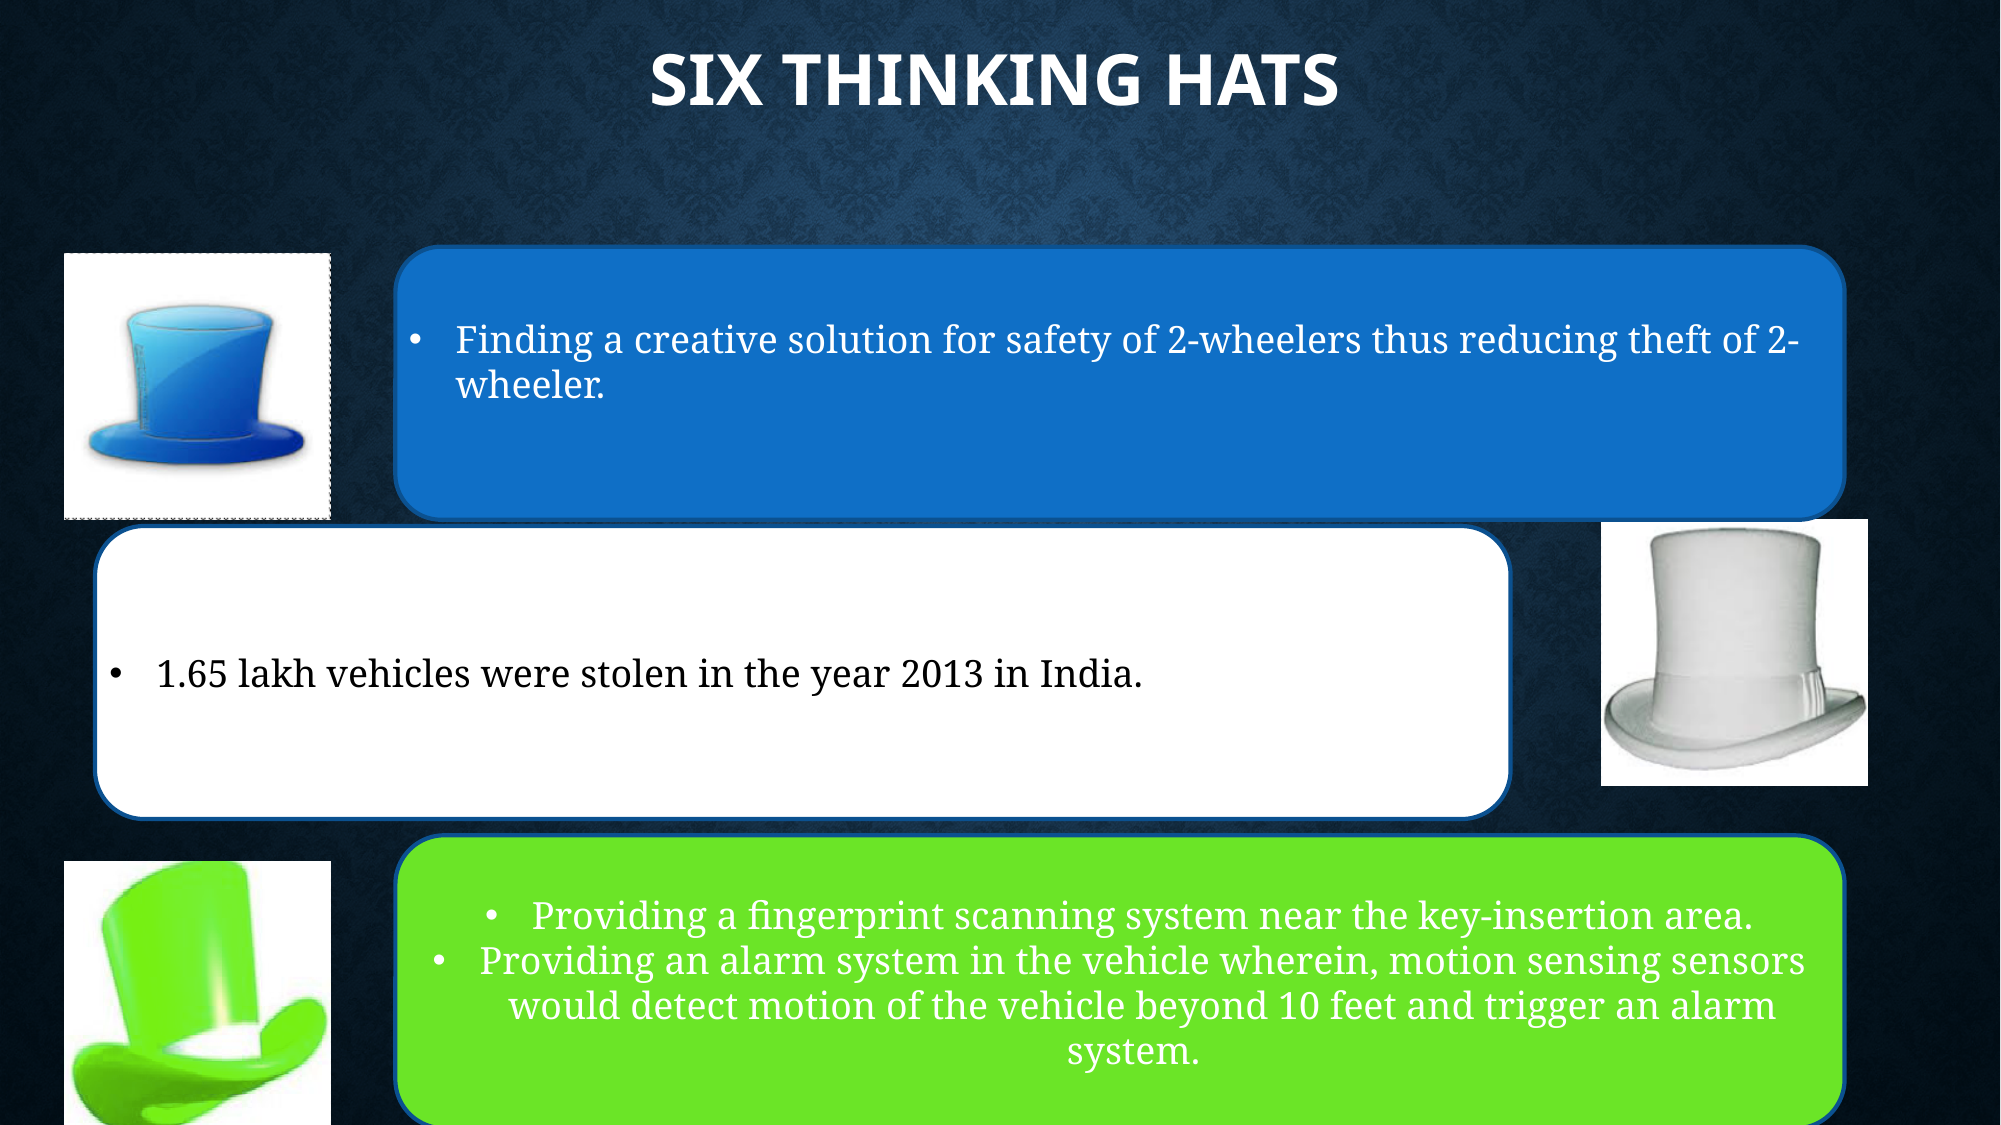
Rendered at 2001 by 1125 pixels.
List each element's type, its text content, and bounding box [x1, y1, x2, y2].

text_box 1.65 lakh vehicles were stolen in the year 2013 in India. [95, 526, 1511, 820]
text_box Providing a fingerprint scanning system near the key-insertion area. Providing an alarm system in the vehicle wherein, motion sensing sensors would detect motion of the vehicle beyond 10 feet and trigger an alarm system. [395, 835, 1845, 1125]
title SIX THINKING HATS [146, 2, 1845, 162]
picture [64, 861, 332, 1125]
text_box Finding a creative solution for safety of 2-wheelers thus reducing theft of 2-wheeler. [395, 246, 1845, 520]
picture [1600, 519, 1869, 787]
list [64, 252, 332, 521]
